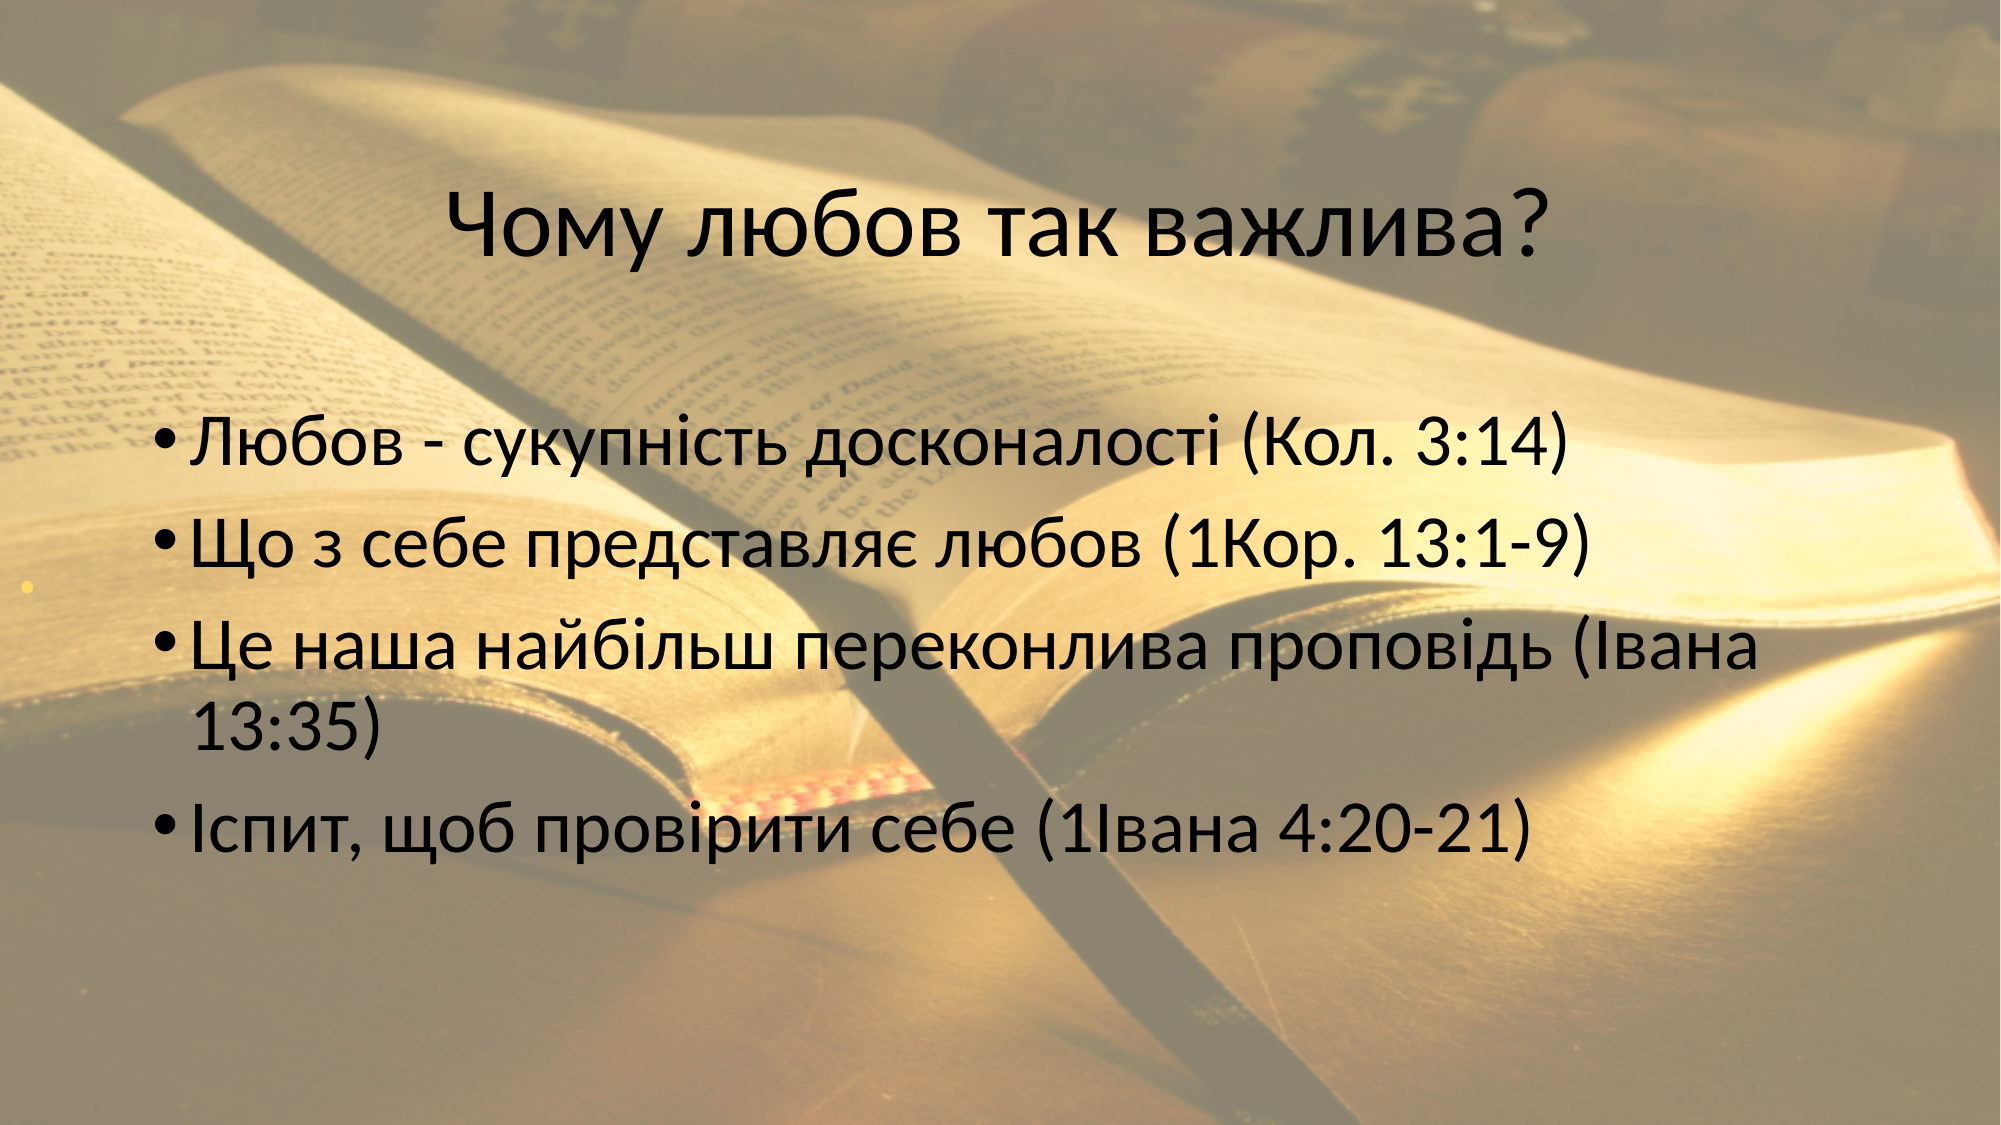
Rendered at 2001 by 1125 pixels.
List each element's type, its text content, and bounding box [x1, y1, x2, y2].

title . [0, 0, 2000, 1125]
list Чому любов так важлива? Любов - сукупність досконалості (Кол. 3:14) Що з себе представляє любов (1Кор. 13:1-9) Це наша найбільш переконлива проповідь (Івана 13:35) Іспит, щоб провірити себе (1Івана 4:20-21) [137, 163, 1863, 877]
